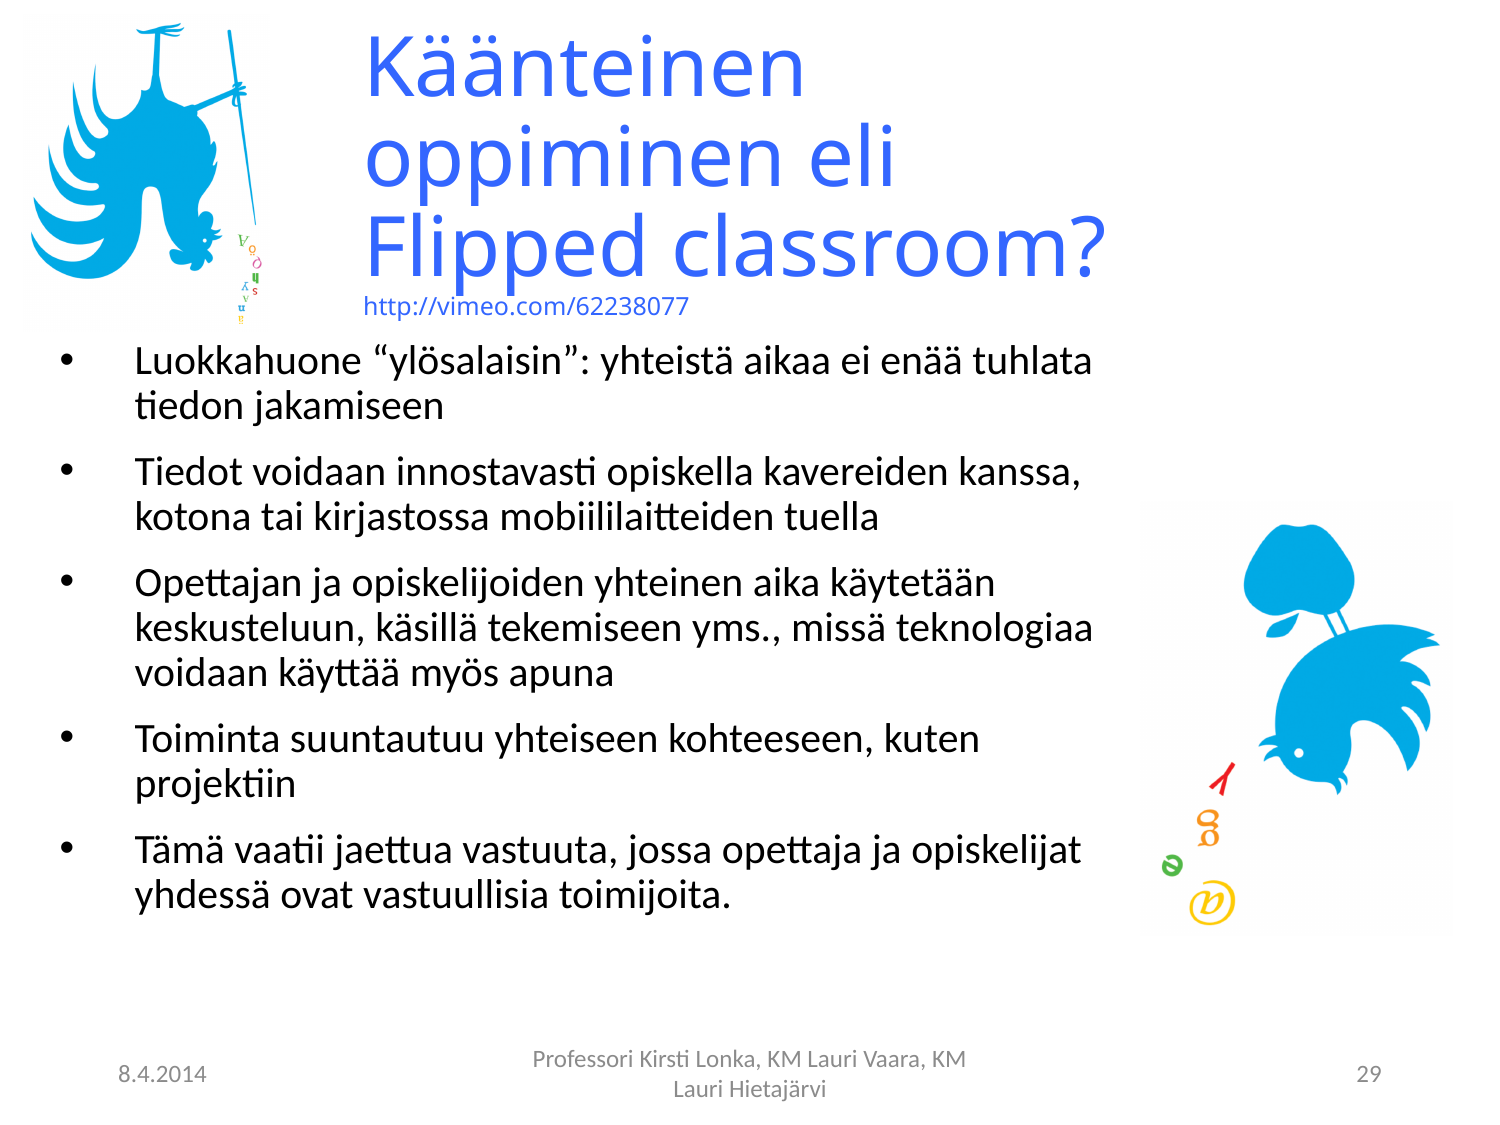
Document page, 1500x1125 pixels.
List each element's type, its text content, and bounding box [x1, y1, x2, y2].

slide_number 29 [1059, 1042, 1397, 1103]
footer Professori Kirsti Lonka, KM Lauri Vaara, KM Lauri Hietajärvi [496, 1042, 1004, 1103]
picture [1140, 501, 1453, 936]
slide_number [103, 1042, 441, 1103]
picture [22, 14, 270, 332]
list Luokkahuone “ylösalaisin”: yhteistä aikaa ei enää tuhlata tiedon jakamiseen Tiedot voidaan innostavasti opiskella kavereiden kanssa, kotona tai kirjastossa mobiililaitteiden tuella Opettajan ja opiskelijoiden yhteinen aika käytetään keskusteluun, käsillä tekemiseen yms., missä teknologiaa voidaan käyttää myös apuna Toiminta suuntautuu yhteiseen kohteeseen, kuten projektiin Tämä vaatii jaettua vastuuta, jossa opettaja ja opiskelijat yhdessä ovat vastuullisia toimijoita. [44, 331, 1144, 936]
title Käänteinen oppiminen eli Flipped classroom? http://vimeo.com/62238077 [348, 79, 1180, 267]
